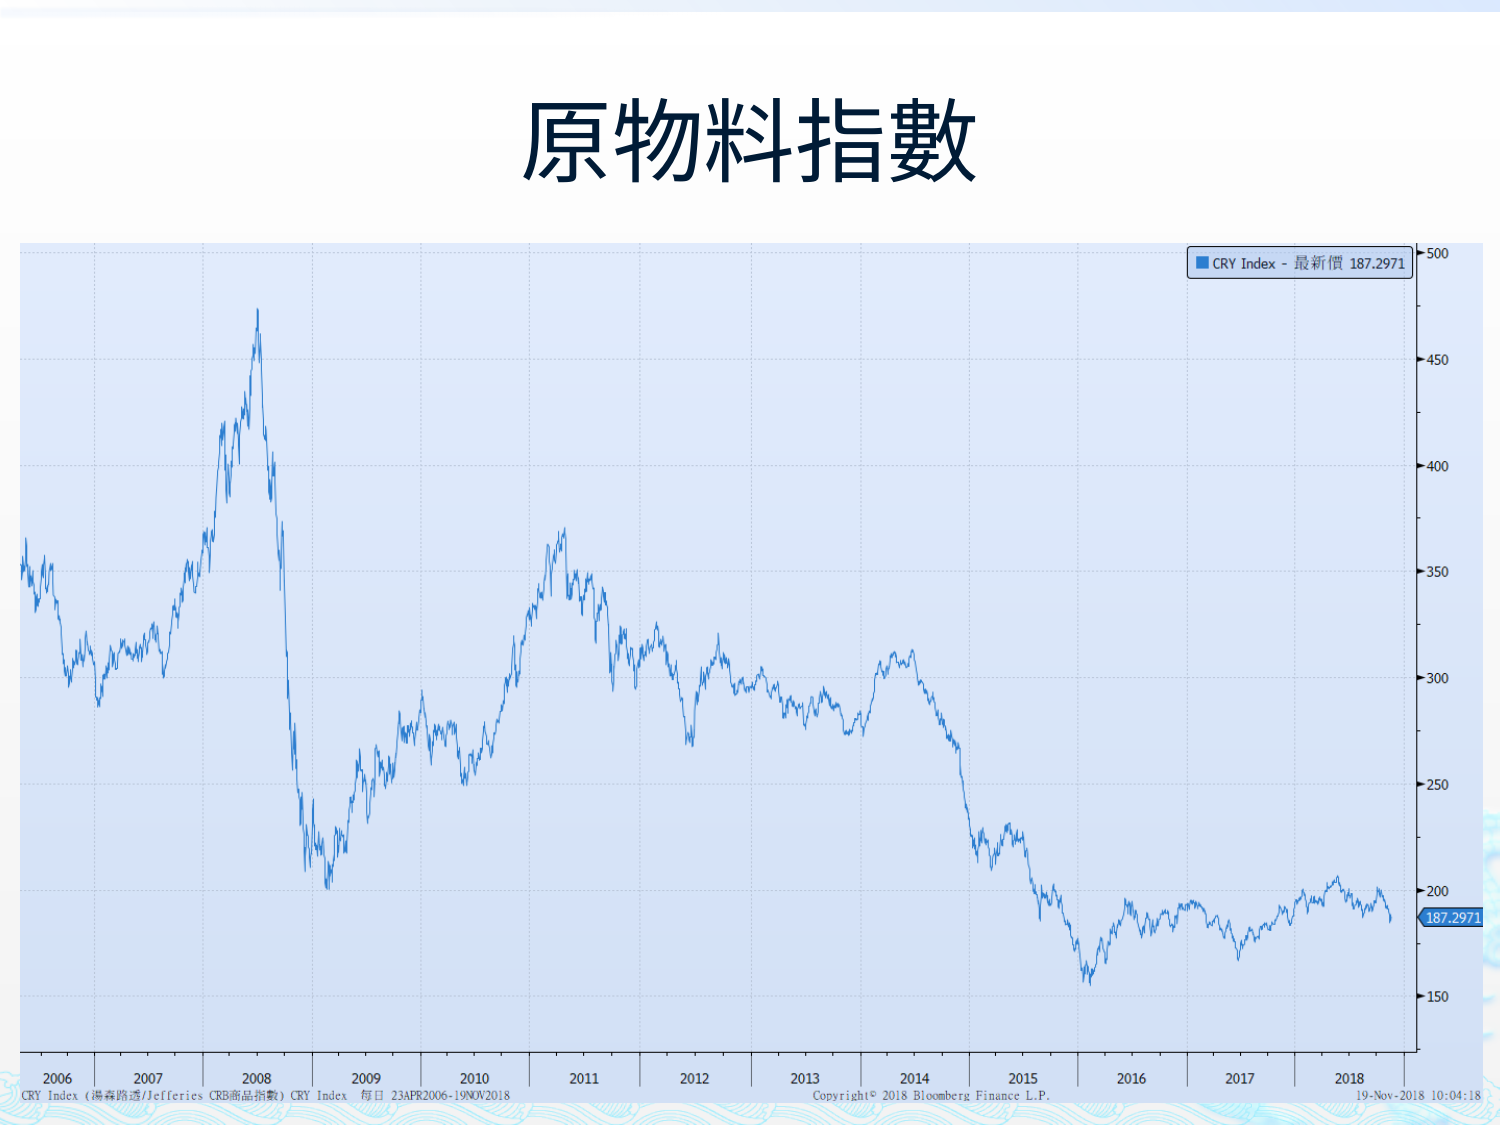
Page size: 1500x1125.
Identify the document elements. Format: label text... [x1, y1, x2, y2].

title 原物料指數 [75, 45, 1425, 233]
picture [20, 243, 1483, 1104]
